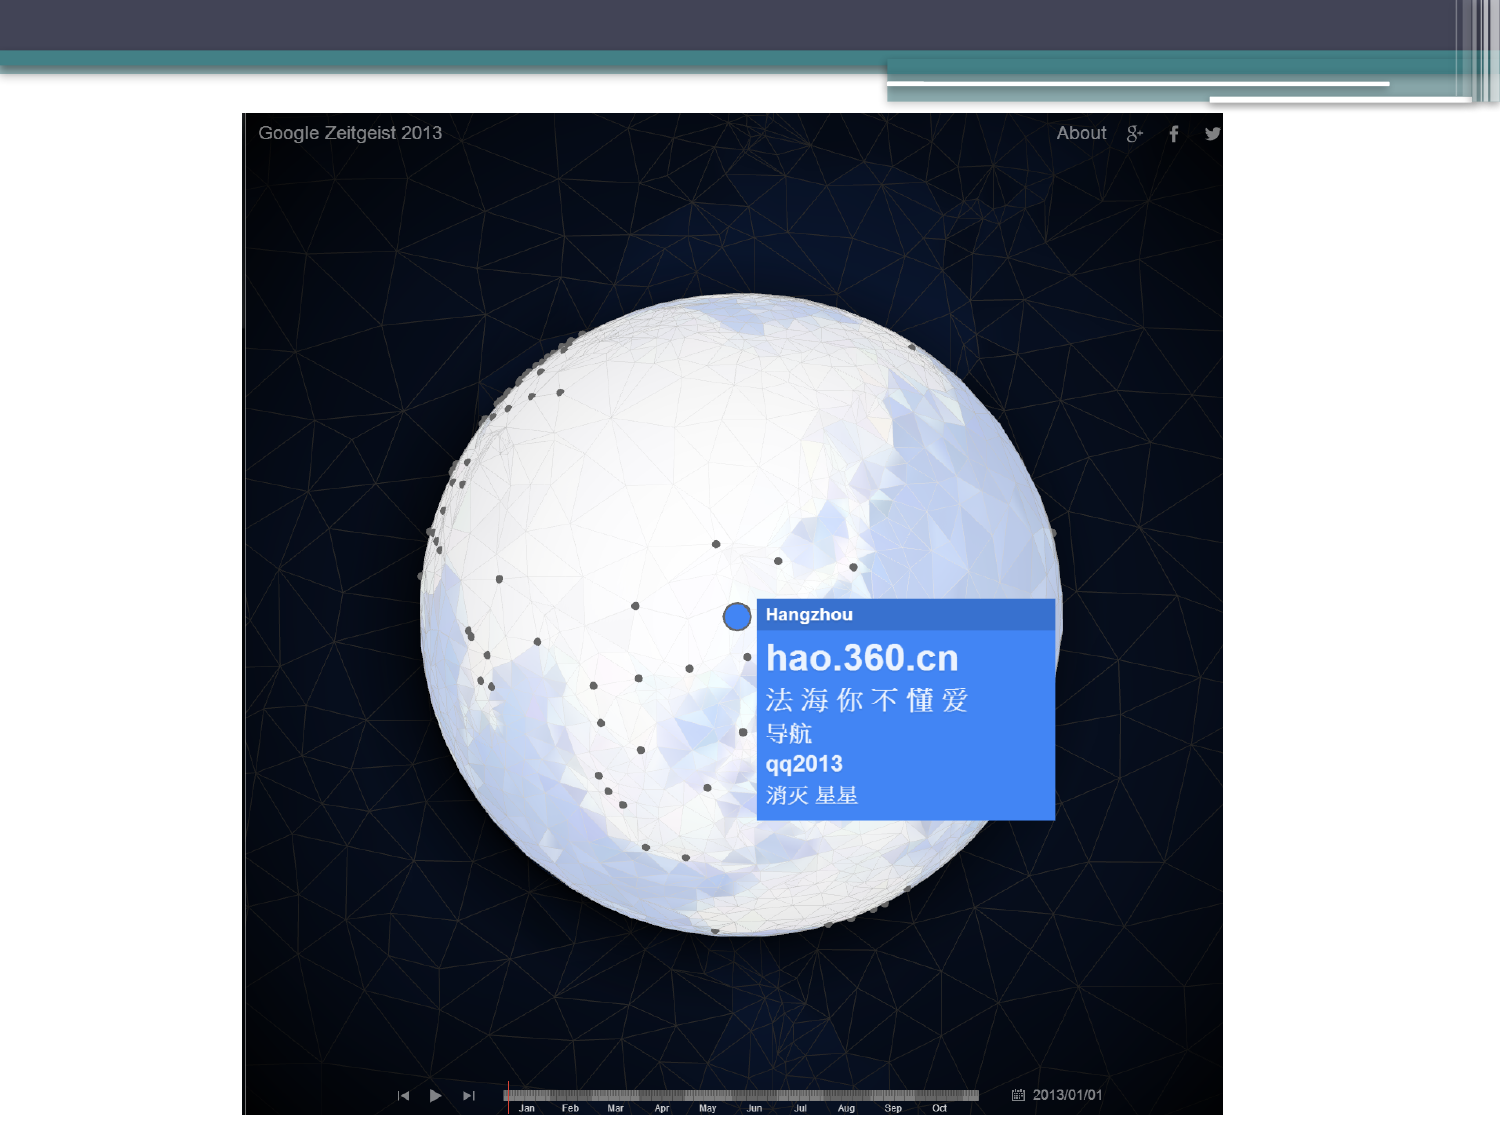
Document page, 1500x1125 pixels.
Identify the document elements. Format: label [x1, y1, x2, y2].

picture [241, 113, 1223, 1115]
